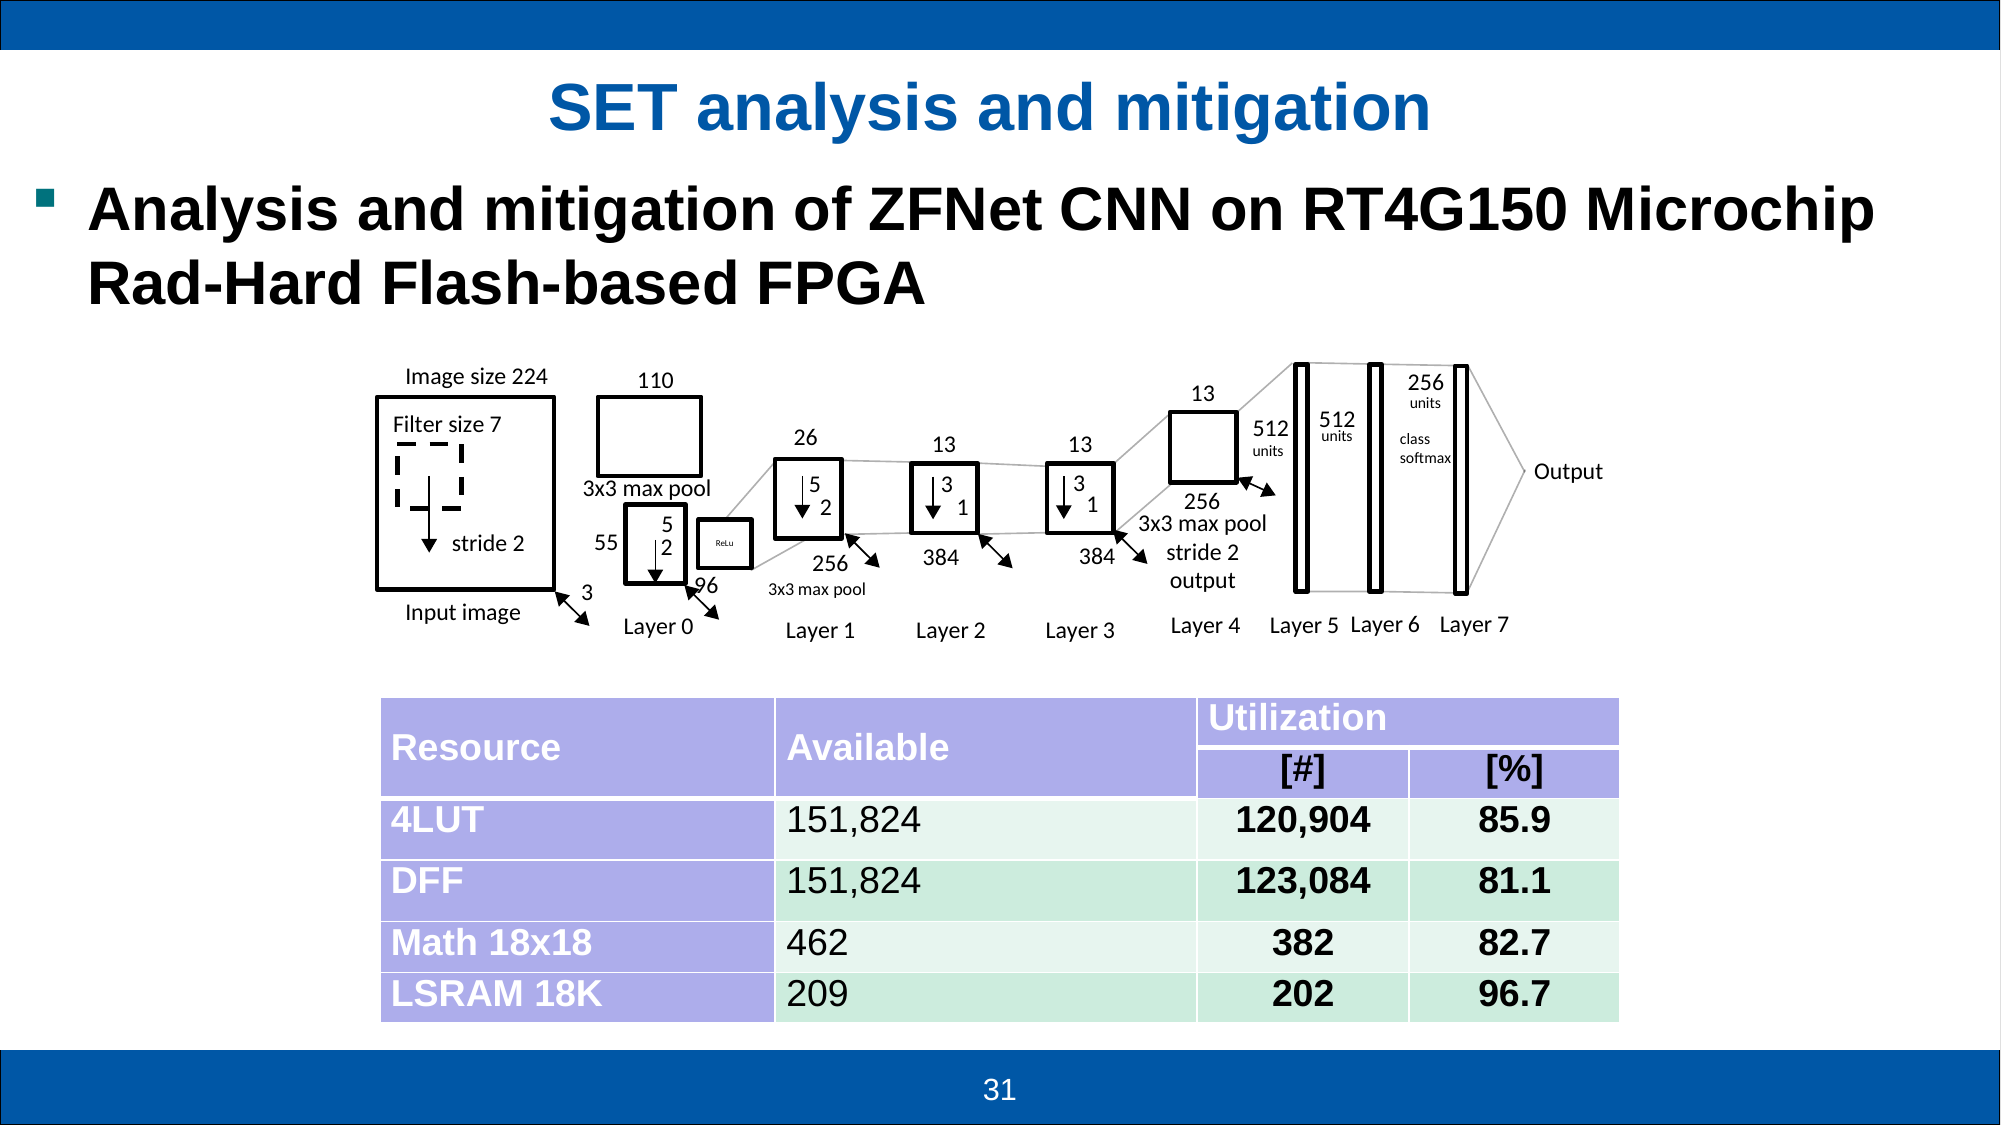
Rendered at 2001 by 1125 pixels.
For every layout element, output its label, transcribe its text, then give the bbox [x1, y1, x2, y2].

text_box Analysis and mitigation of ZFNet CNN on RT4G150 Microchip Rad-Hard Flash-based FPGA [12, 159, 1903, 466]
table_cell Math 18x18 [381, 922, 774, 972]
slide_number 31 [912, 1062, 1088, 1113]
table_cell 151,824 [776, 861, 1196, 921]
table_cell DFF [381, 861, 774, 921]
table_cell 123,084 [1198, 861, 1408, 921]
table_cell [#] [1198, 750, 1408, 798]
table_cell 202 [1198, 973, 1408, 1022]
table_cell 96.7 [1410, 973, 1619, 1022]
table_header Resource [381, 698, 774, 796]
table_cell 85.9 [1410, 799, 1619, 859]
table_cell 462 [776, 922, 1196, 972]
title SET analysis and mitigation [133, 74, 1867, 159]
table_cell 151,824 [776, 801, 1196, 859]
table_cell 81.1 [1410, 861, 1619, 921]
table_header Utilization [1198, 698, 1619, 745]
table_cell 209 [776, 973, 1196, 1022]
picture [374, 353, 1621, 660]
table_cell 120,904 [1198, 799, 1408, 859]
table_cell [%] [1410, 750, 1619, 798]
table_header Available [776, 698, 1196, 796]
table_cell 382 [1198, 922, 1408, 972]
table_cell LSRAM 18K [381, 973, 774, 1022]
table_cell 4LUT [381, 801, 774, 859]
table_cell 82.7 [1410, 922, 1619, 972]
